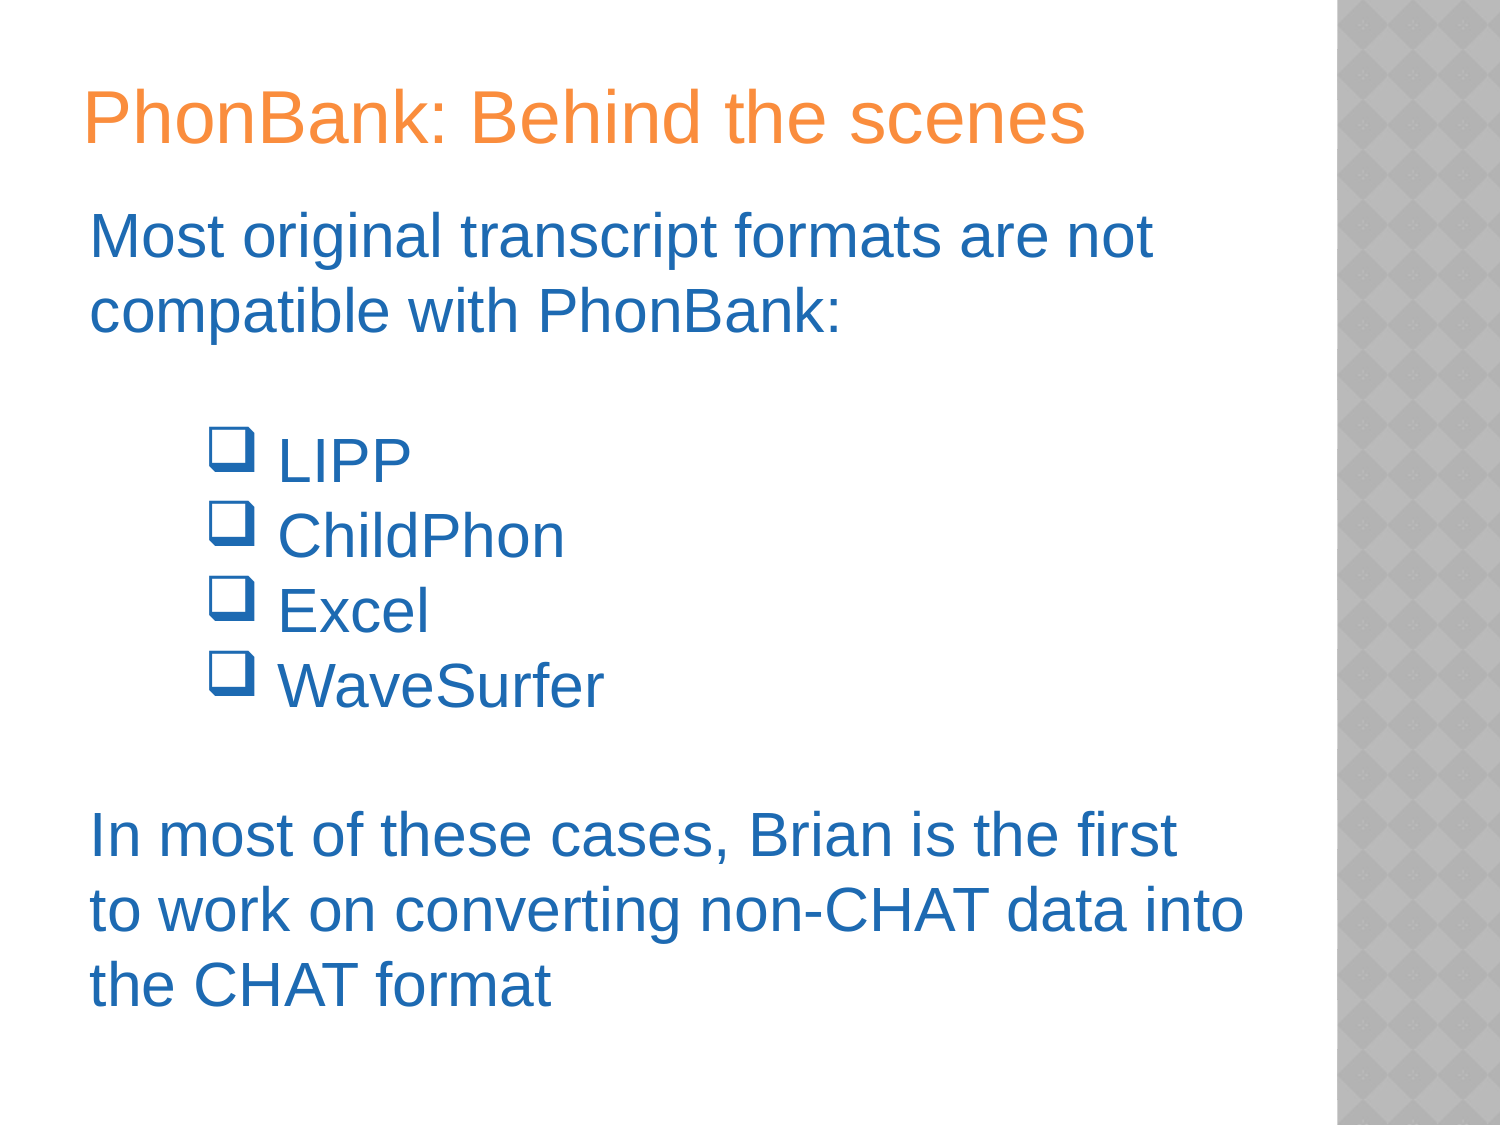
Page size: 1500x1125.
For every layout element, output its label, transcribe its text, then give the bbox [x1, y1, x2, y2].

text_box Most original transcript formats are not compatible with PhonBank: LIPP ChildPhon Excel WaveSurfer In most of these cases, Brian is the first to work on converting non-CHAT data into the CHAT format [74, 187, 1263, 1087]
title PhonBank: Behind the scenes [75, 50, 1315, 159]
